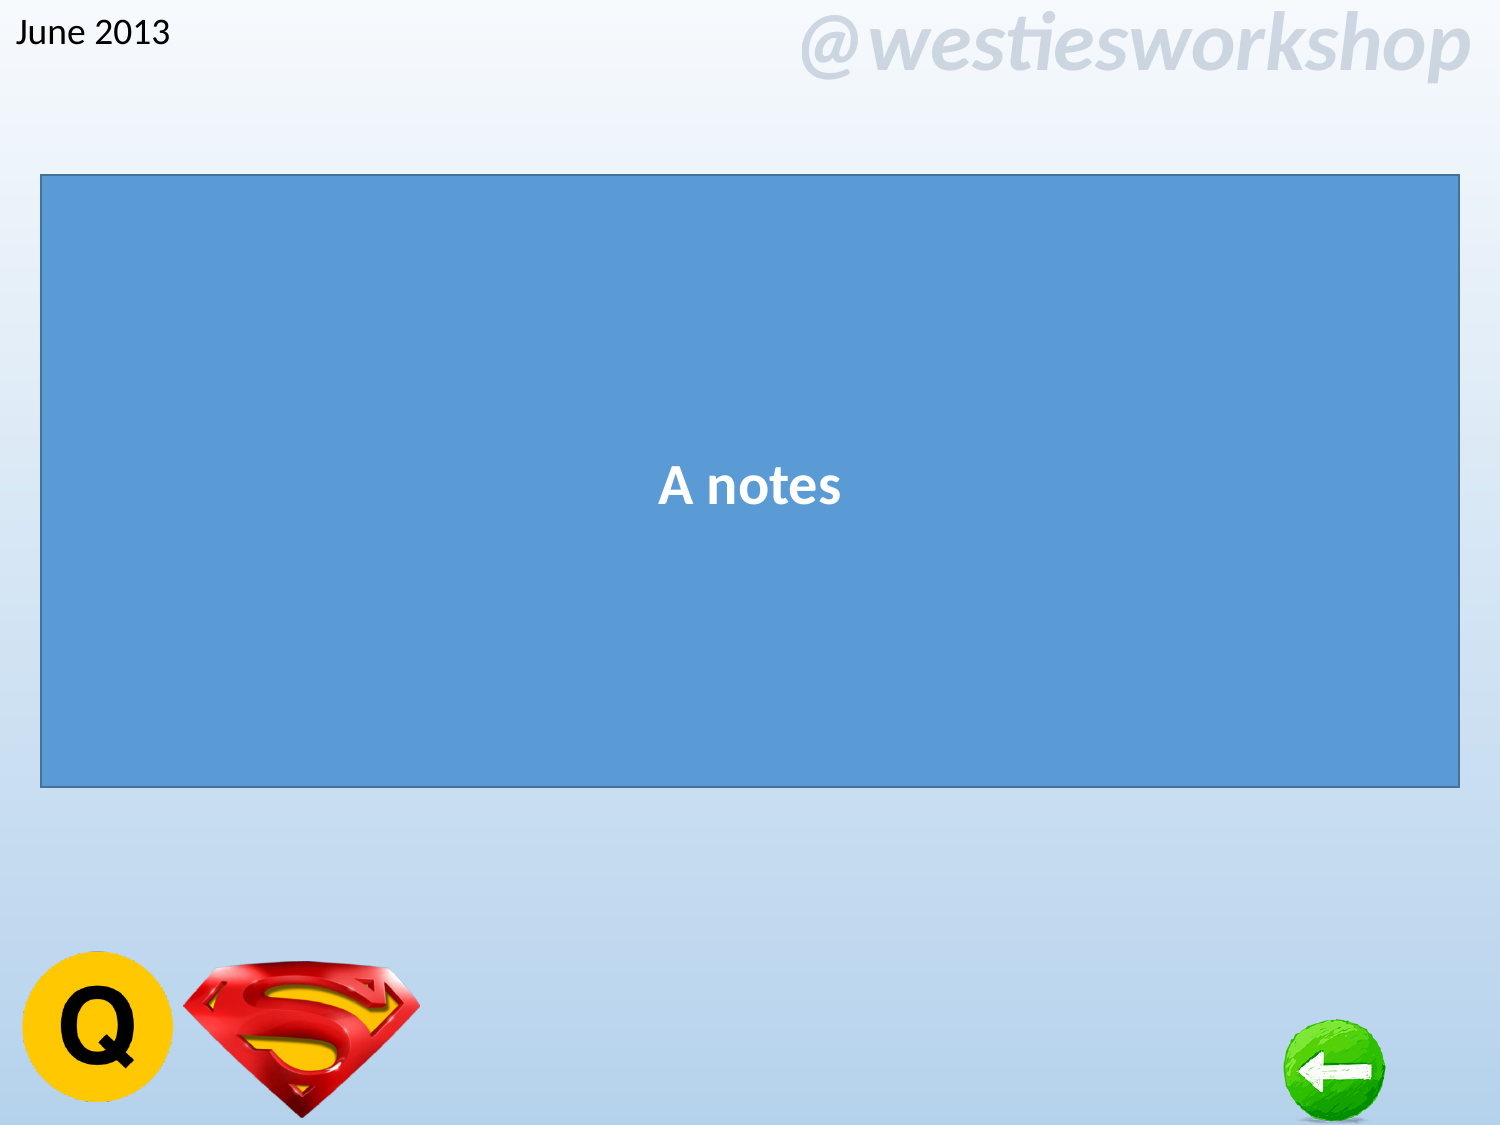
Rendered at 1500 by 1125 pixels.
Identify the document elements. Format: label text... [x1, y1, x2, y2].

picture [1281, 1019, 1387, 1125]
picture [0, 928, 420, 1125]
picture [41, 175, 1459, 787]
text_box June 2013 [1, 0, 186, 60]
